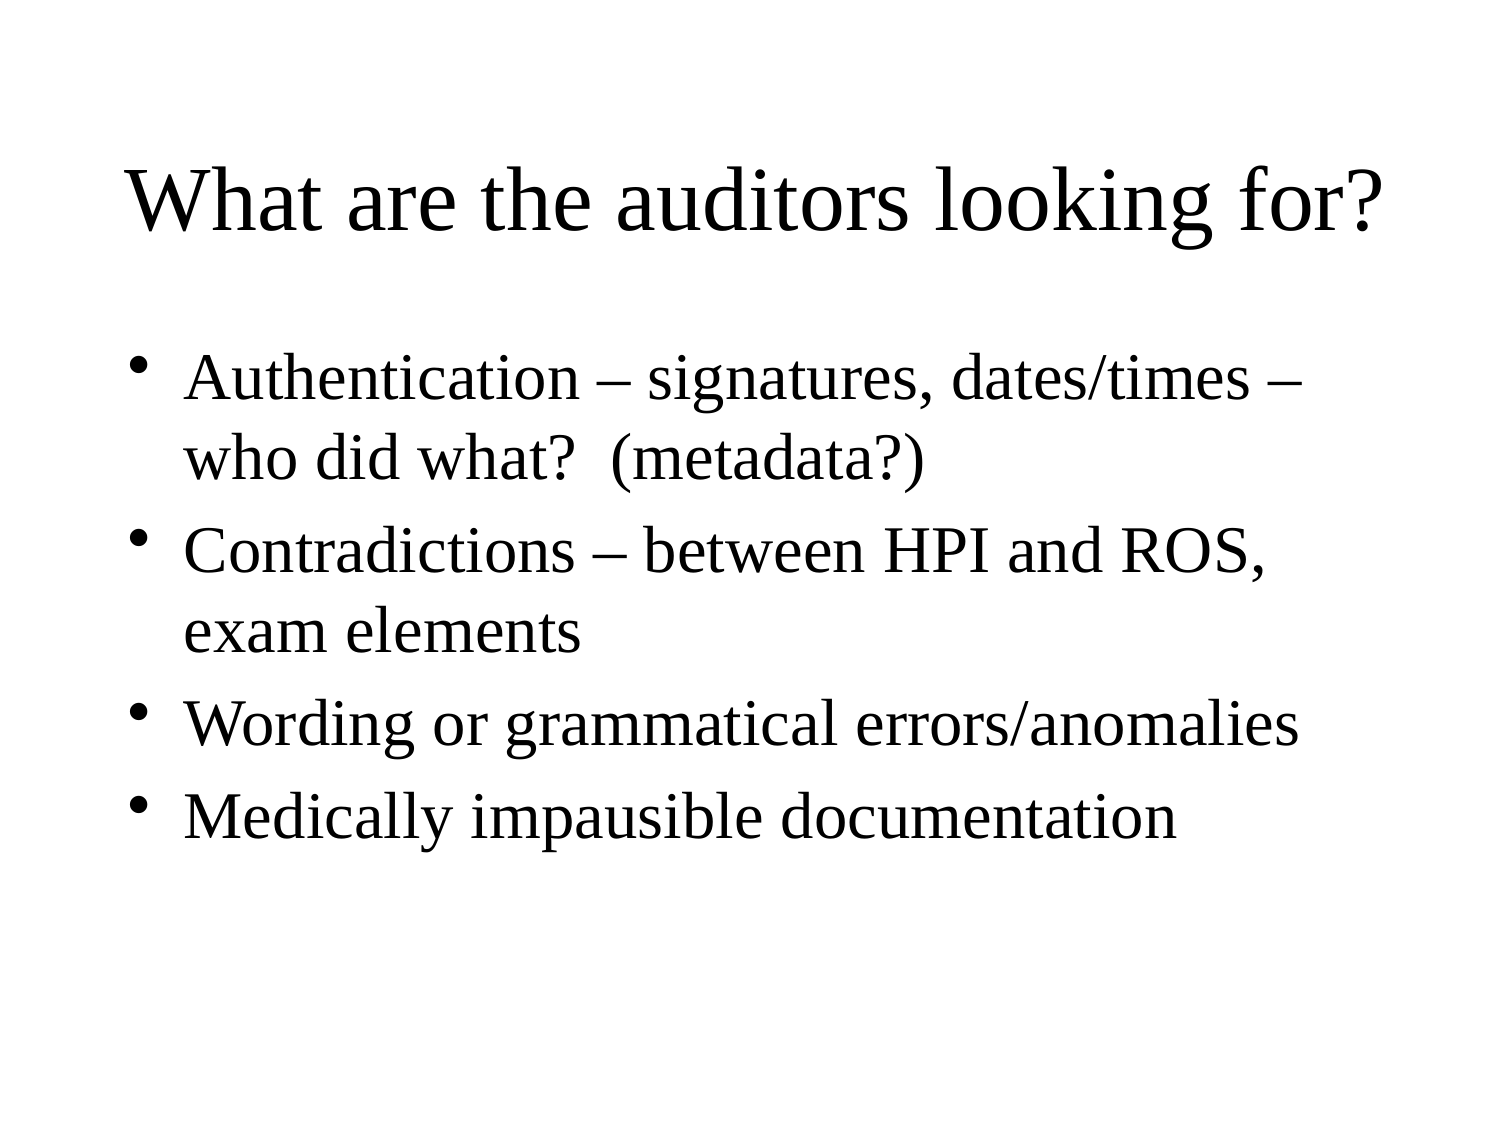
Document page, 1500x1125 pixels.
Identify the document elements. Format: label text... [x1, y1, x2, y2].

title What are the auditors looking for? [49, 99, 1463, 288]
list Authentication – signatures, dates/times – who did what? (metadata?) Contradictions – between HPI and ROS, exam elements Wording or grammatical errors/anomalies Medically impausible documentation [112, 324, 1388, 1063]
